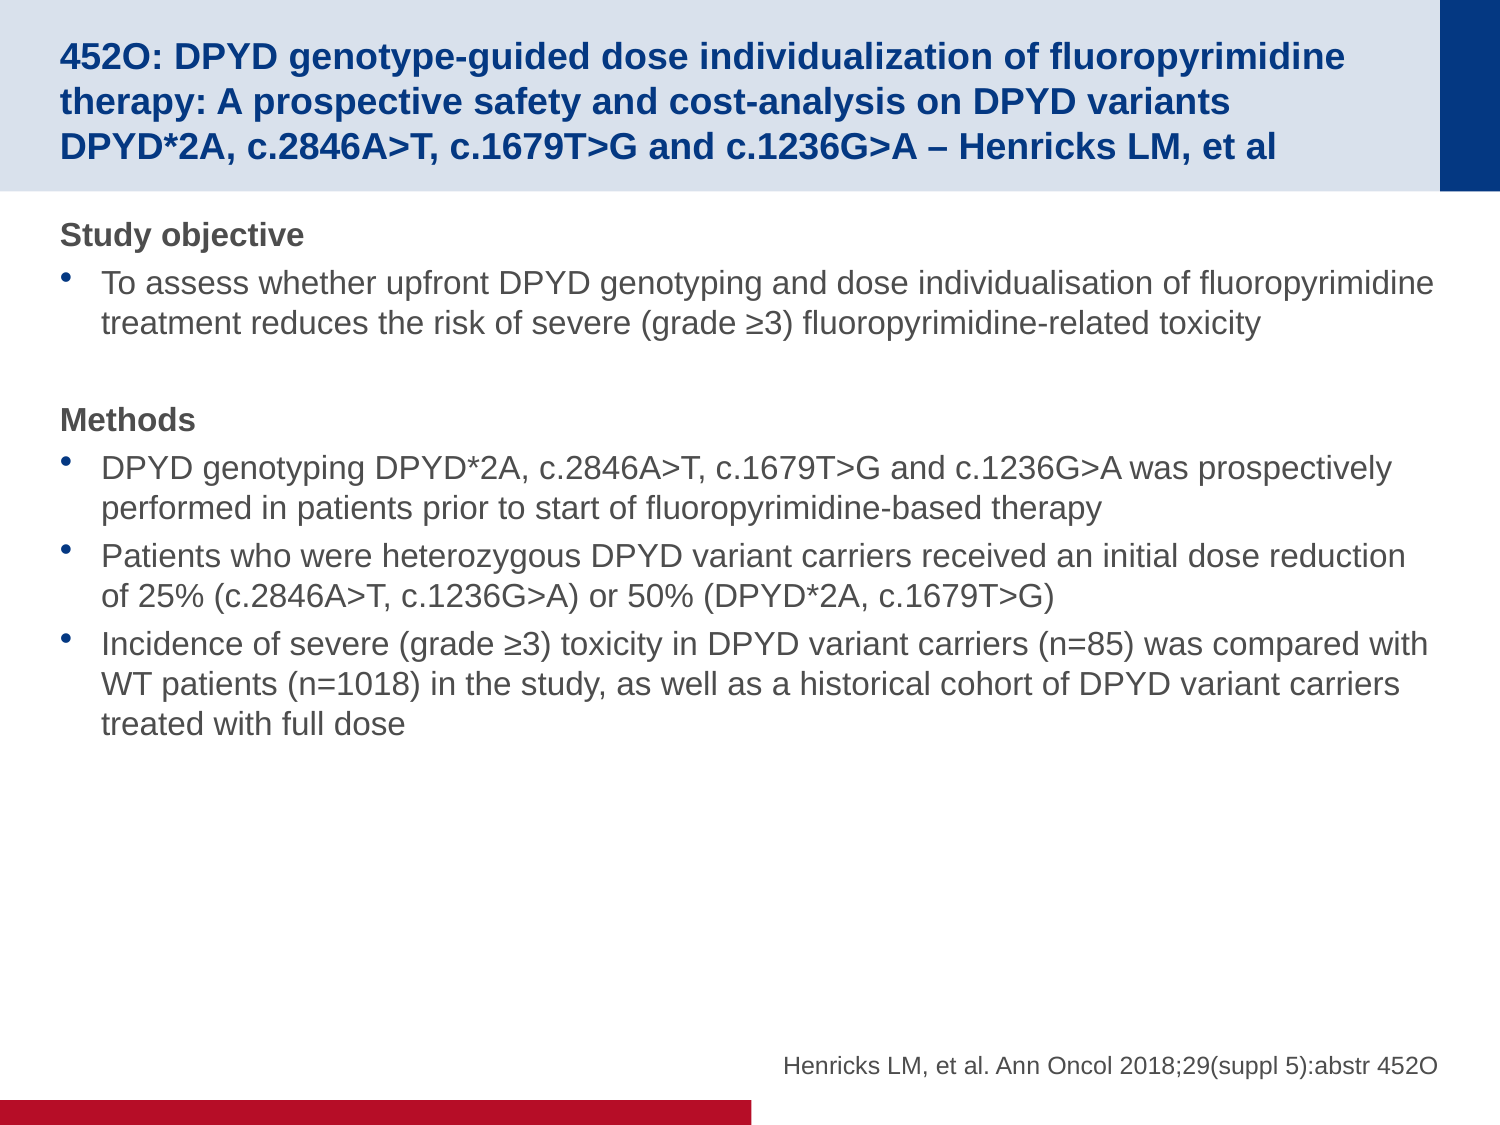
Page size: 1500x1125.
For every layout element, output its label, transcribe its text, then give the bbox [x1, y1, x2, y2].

list Henricks LM, et al. Ann Oncol 2018;29(suppl 5):abstr 452O [762, 999, 1441, 1080]
title 452O: DPYD genotype-guided dose individualization of fluoropyrimidine therapy: A prospective safety and cost-analysis on DPYD variants DPYD*2A, c.2846A>T, c.1679T>G and c.1236G>A – Henricks LM, et al [59, 29, 1412, 162]
list Study objective To assess whether upfront DPYD genotyping and dose individualisation of fluoropyrimidine treatment reduces the risk of severe (grade ≥3) fluoropyrimidine-related toxicity Methods DPYD genotyping DPYD*2A, c.2846A>T, c.1679T>G and c.1236G>A was prospectively performed in patients prior to start of fluoropyrimidine-based therapy Patients who were heterozygous DPYD variant carriers received an initial dose reduction of 25% (c.2846A>T, c.1236G>A) or 50% (DPYD*2A, c.1679T>G) Incidence of severe (grade ≥3) toxicity in DPYD variant carriers (n=85) was compared with WT patients (n=1018) in the study, as well as a historical cohort of DPYD variant carriers treated with full dose [59, 205, 1441, 985]
